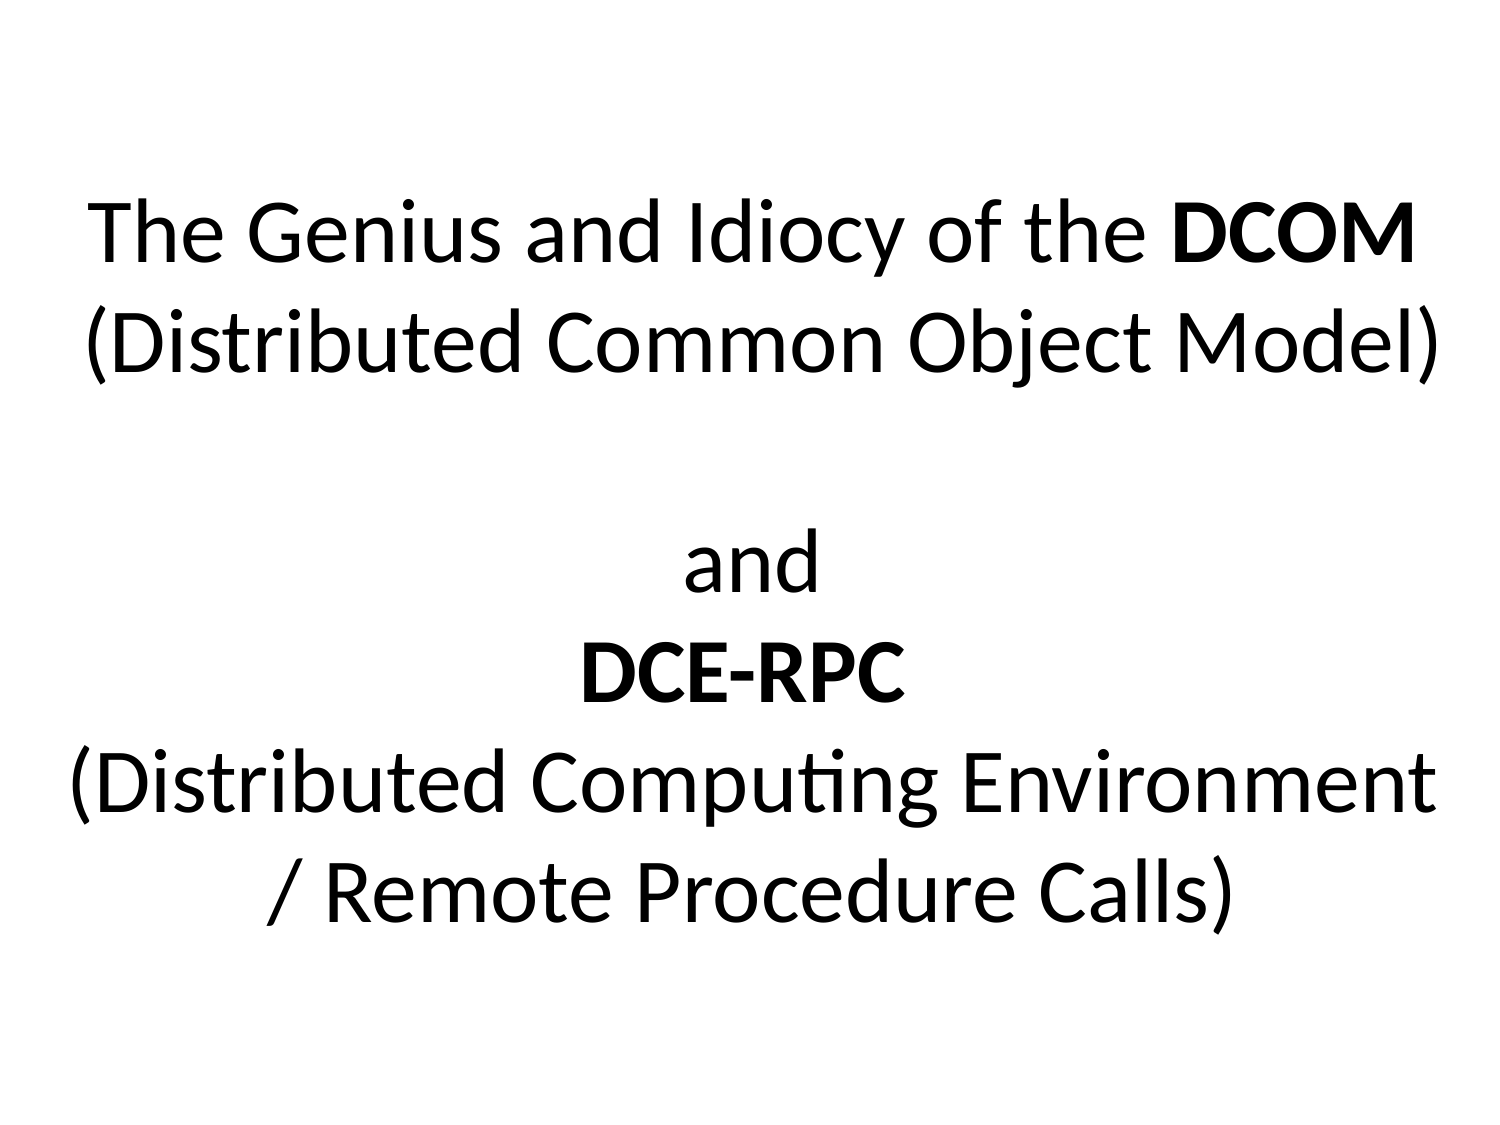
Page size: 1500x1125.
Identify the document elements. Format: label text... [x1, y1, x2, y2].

title The Genius and Idiocy of the DCOM (Distributed Common Object Model) and DCE-RPC (Distributed Computing Environment / Remote Procedure Calls) [44, 153, 1462, 959]
